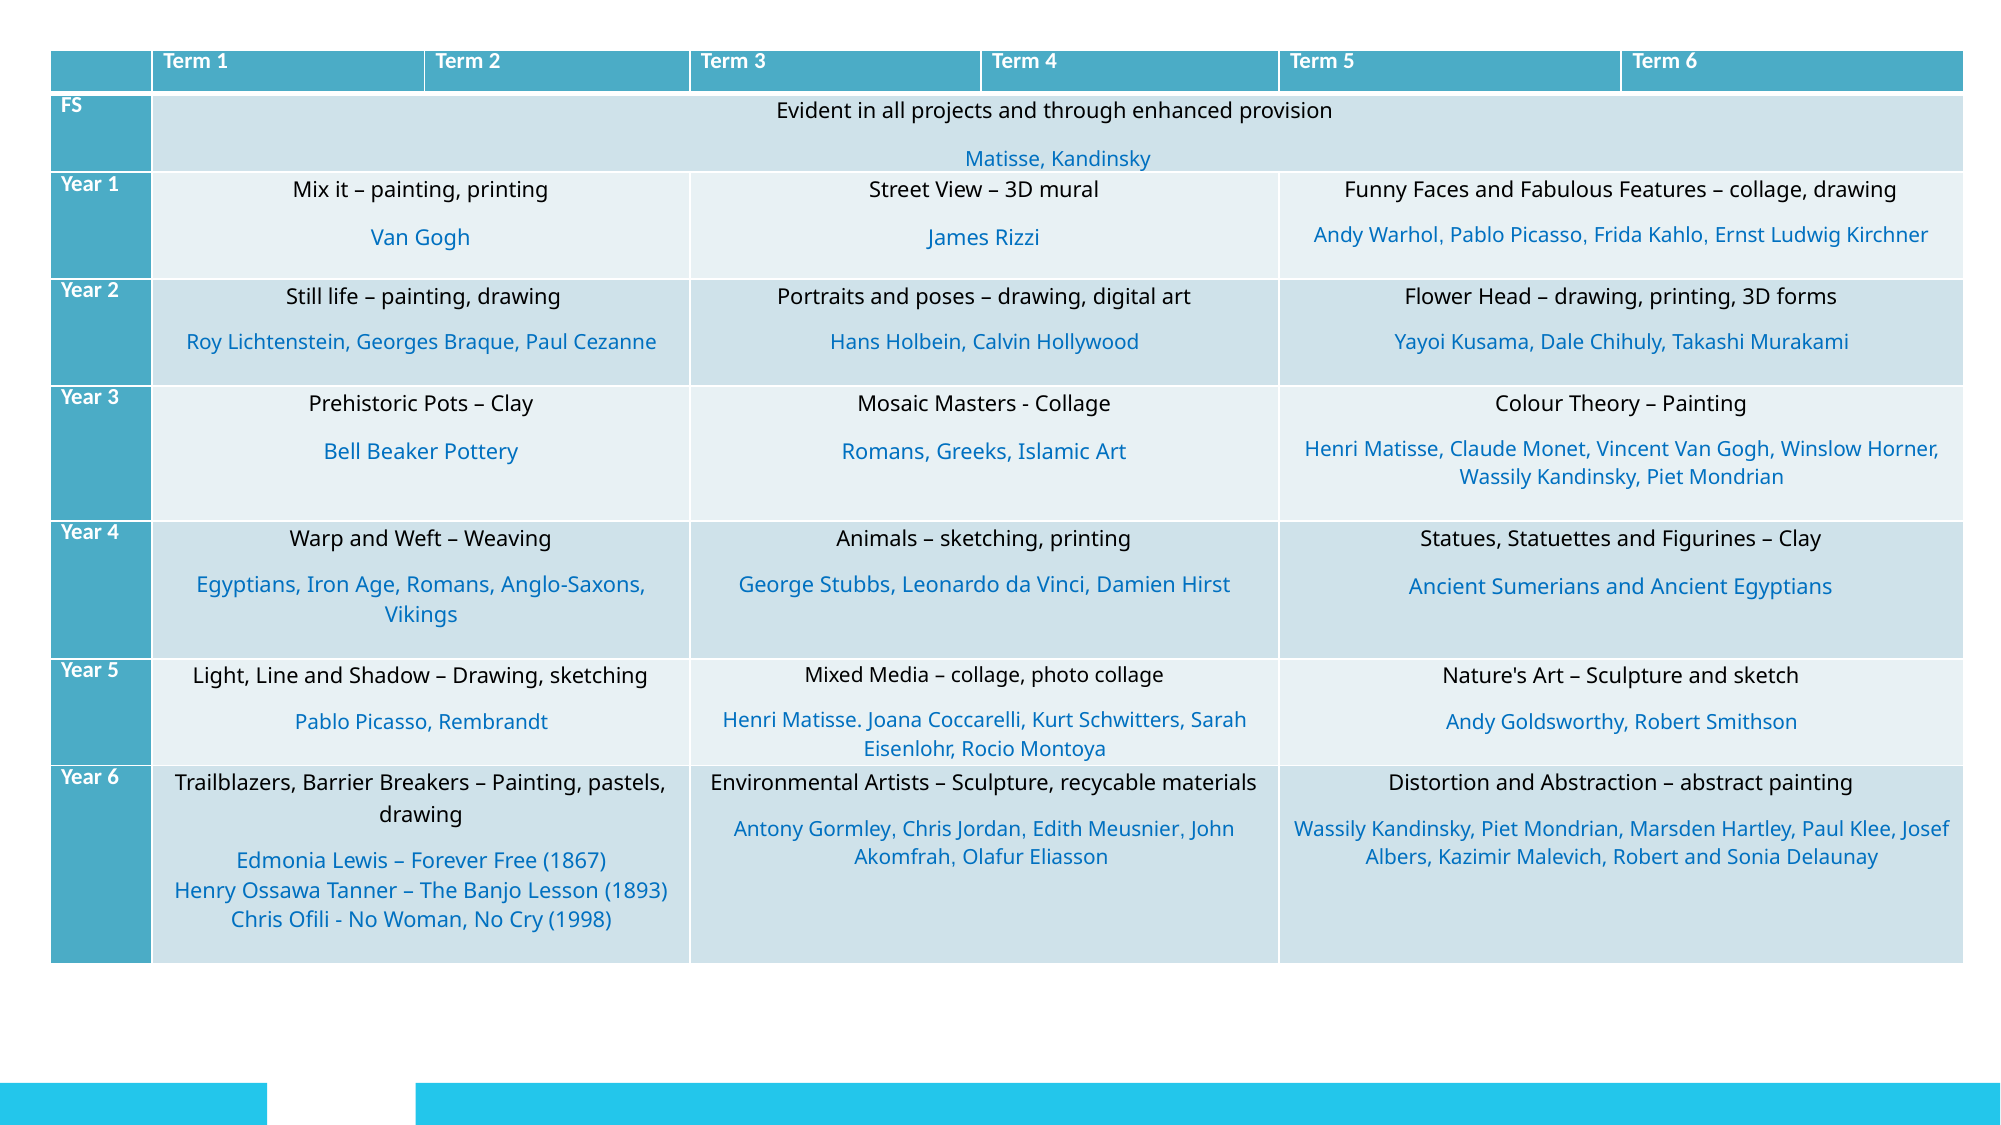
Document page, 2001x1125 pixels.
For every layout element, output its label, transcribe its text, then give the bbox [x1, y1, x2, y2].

table_cell FS [51, 96, 151, 171]
table_cell Mosaic Masters - Collage Romans, Greeks, Islamic Art [691, 387, 1278, 520]
table_cell Year 6 [51, 766, 151, 963]
table_cell Mix it – painting, printing Van Gogh [153, 173, 689, 278]
table_cell Year 4 [51, 522, 151, 658]
table_cell Prehistoric Pots – Clay Bell Beaker Pottery [153, 387, 689, 520]
table_header Term 3 [691, 51, 980, 91]
table_cell Year 3 [51, 387, 151, 520]
table_cell Distortion and Abstraction – abstract painting Wassily Kandinsky, Piet Mondrian, Marsden Hartley, Paul Klee, Josef Albers, Kazimir Malevich, Robert and Sonia Delaunay [1280, 766, 1963, 963]
table_header [51, 51, 151, 91]
table_header Term 2 [425, 51, 689, 91]
table_cell Mixed Media – collage, photo collage Henri Matisse. Joana Coccarelli, Kurt Schwitters, Sarah Eisenlohr, Rocio Montoya [691, 660, 1278, 765]
table_header Term 4 [982, 51, 1278, 91]
table_cell Evident in all projects and through enhanced provision Matisse, Kandinsky [153, 96, 1963, 171]
table_cell Trailblazers, Barrier Breakers – Painting, pastels, drawing Edmonia Lewis – Forever Free (1867) Henry Ossawa Tanner – The Banjo Lesson (1893) Chris Ofili - No Woman, No Cry (1998) [153, 766, 689, 963]
table_cell Nature's Art – Sculpture and sketch Andy Goldsworthy, Robert Smithson [1280, 660, 1963, 765]
table_header Term 1 [153, 51, 424, 91]
table_cell Year 1 [51, 173, 151, 278]
table_cell Statues, Statuettes and Figurines – Clay Ancient Sumerians and Ancient Egyptians [1280, 522, 1963, 658]
table_cell Street View – 3D mural James Rizzi [691, 173, 1278, 278]
table_cell Warp and Weft – Weaving Egyptians, Iron Age, Romans, Anglo-Saxons, Vikings [153, 522, 689, 658]
table_cell Light, Line and Shadow – Drawing, sketching Pablo Picasso, Rembrandt [153, 660, 689, 765]
table_cell Still life – painting, drawing Roy Lichtenstein, Georges Braque, Paul Cezanne [153, 280, 689, 385]
table_cell Flower Head – drawing, printing, 3D forms Yayoi Kusama, Dale Chihuly, Takashi Murakami [1280, 280, 1963, 385]
table_cell Environmental Artists – Sculpture, recycable materials Antony Gormley, Chris Jordan, Edith Meusnier, John Akomfrah, Olafur Eliasson [691, 766, 1278, 963]
table_cell Colour Theory – Painting Henri Matisse, Claude Monet, Vincent Van Gogh, Winslow Horner, Wassily Kandinsky, Piet Mondrian [1280, 387, 1963, 520]
table_cell Portraits and poses – drawing, digital art Hans Holbein, Calvin Hollywood [691, 280, 1278, 385]
table_cell Year 5 [51, 660, 151, 765]
table_header Term 6 [1622, 51, 1963, 91]
table_cell Animals – sketching, printing George Stubbs, Leonardo da Vinci, Damien Hirst [691, 522, 1278, 658]
table_cell Year 2 [51, 280, 151, 385]
table_header Term 5 [1280, 51, 1620, 91]
table_cell Funny Faces and Fabulous Features – collage, drawing Andy Warhol, Pablo Picasso, Frida Kahlo, Ernst Ludwig Kirchner [1280, 173, 1963, 278]
